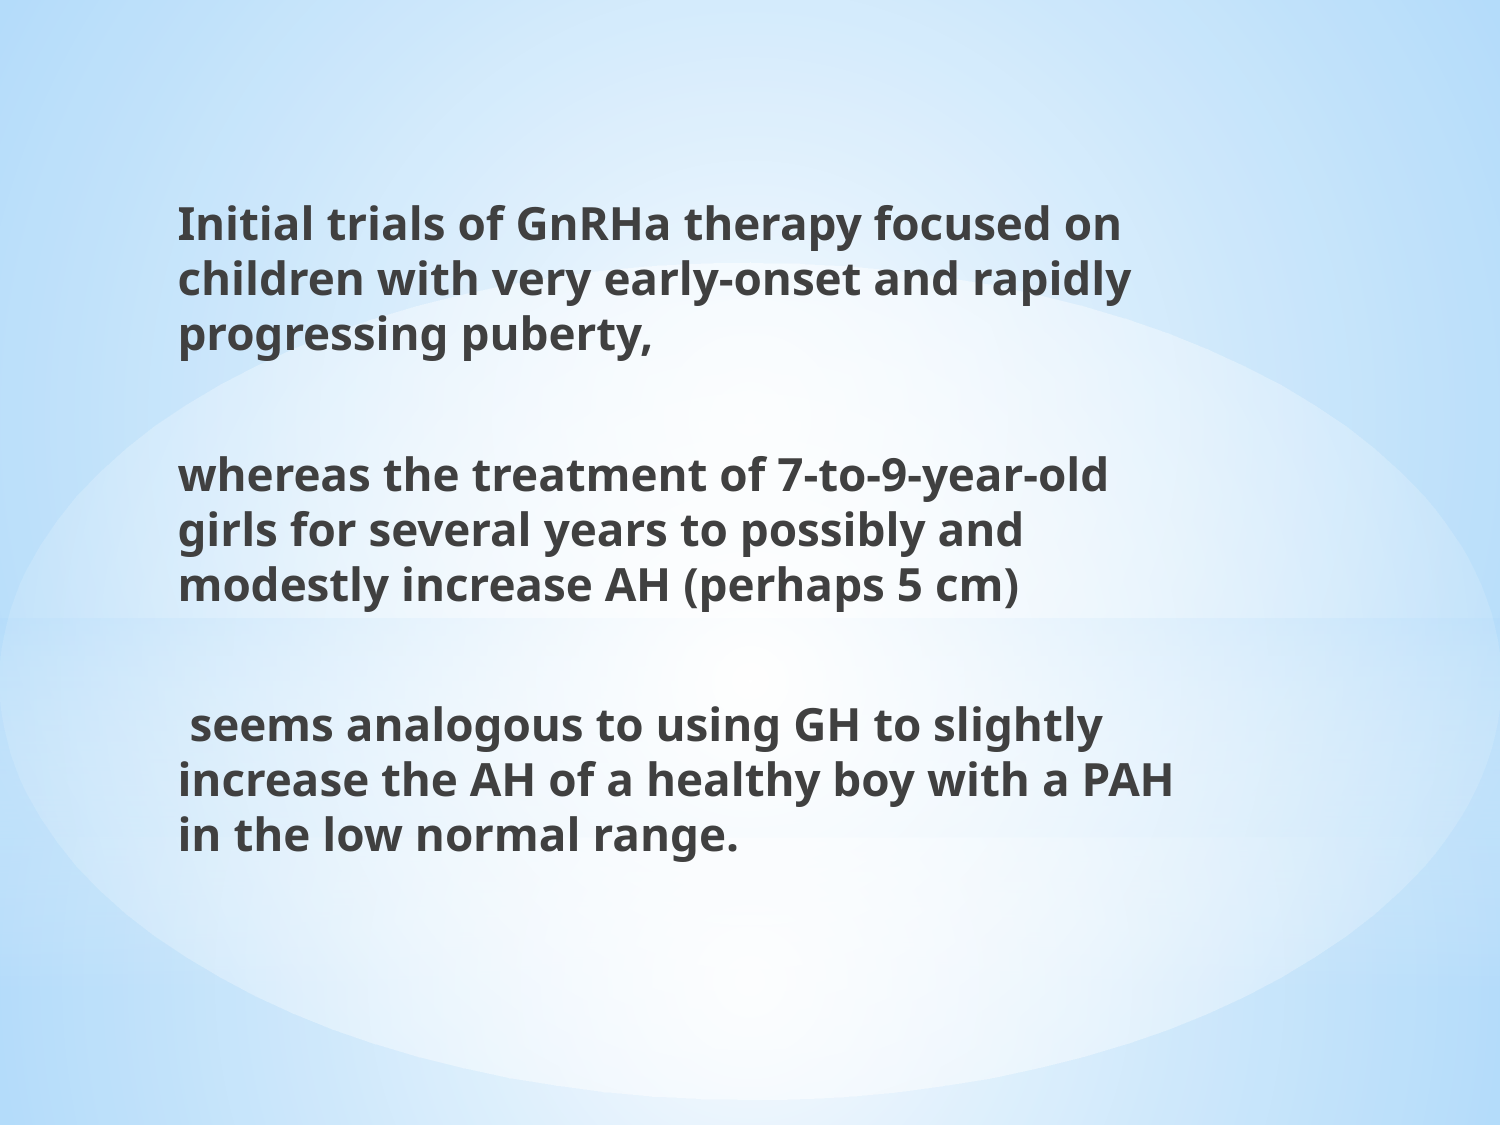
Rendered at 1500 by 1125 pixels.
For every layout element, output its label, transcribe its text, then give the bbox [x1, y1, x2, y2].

list Initial trials of GnRHa therapy focused on children with very early-onset and rapidly progressing puberty, whereas the treatment of 7-to-9-year-old girls for several years to possibly and modestly increase AH (perhaps 5 cm) seems analogous to using GH to slightly increase the AH of a healthy boy with a PAH in the low normal range. [162, 187, 1213, 908]
